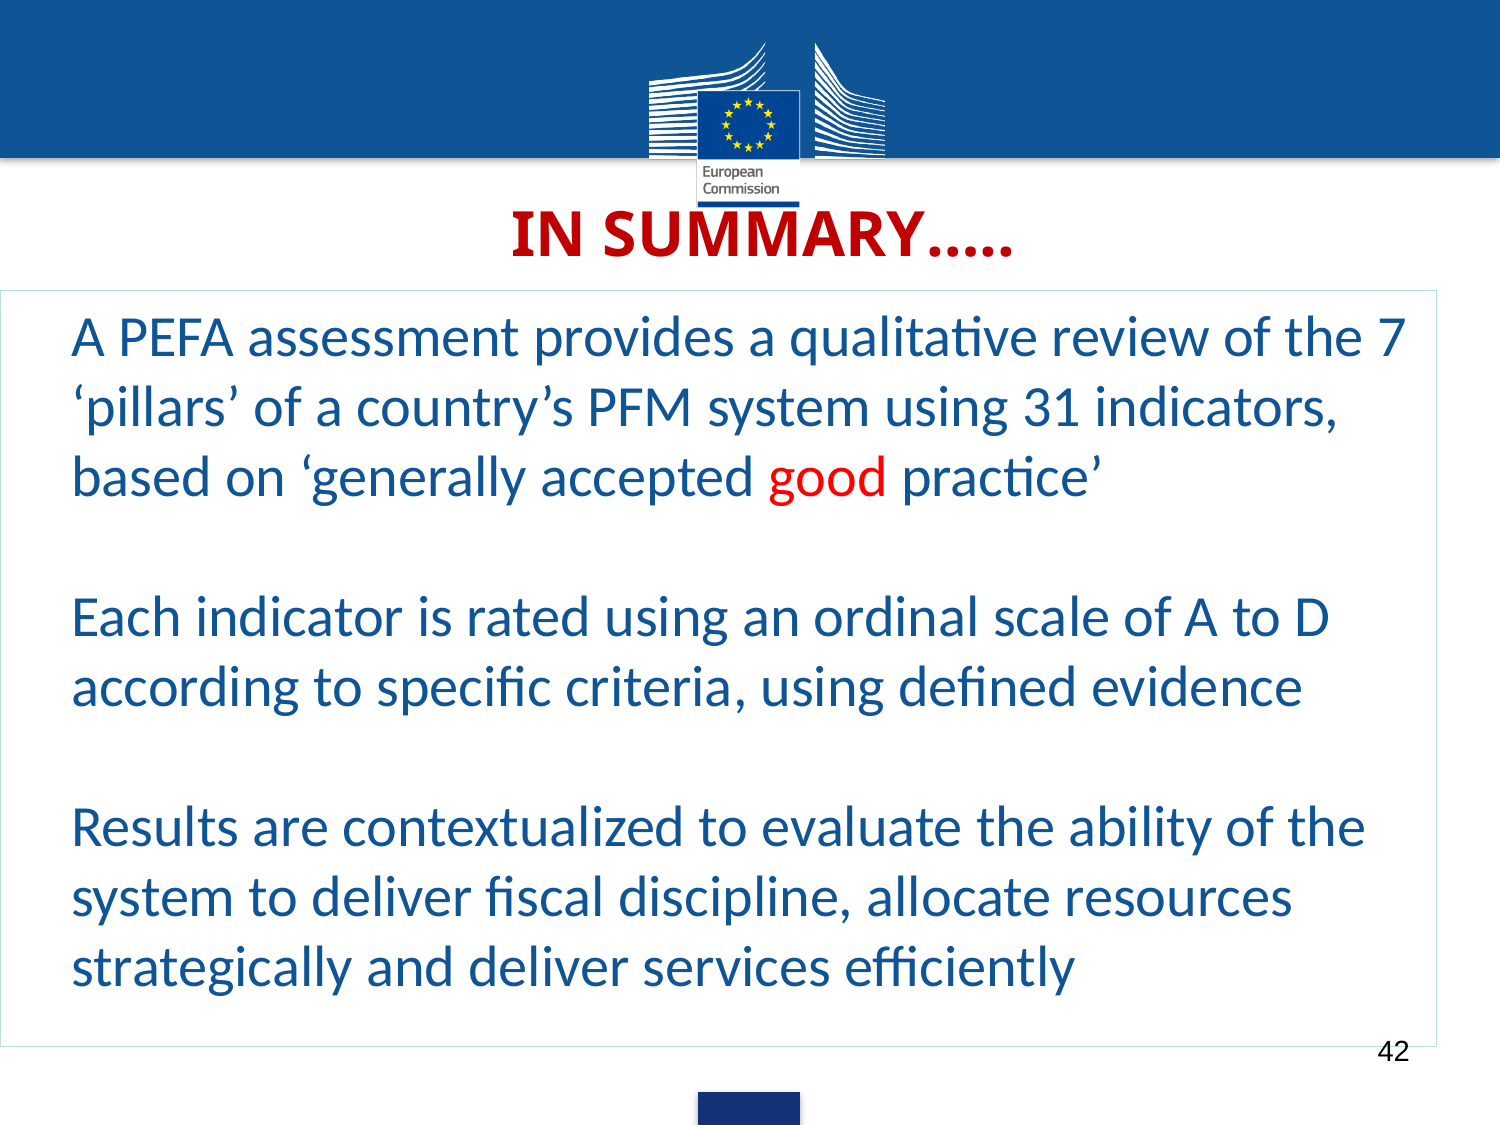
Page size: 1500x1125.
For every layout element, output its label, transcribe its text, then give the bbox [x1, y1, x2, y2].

list A PEFA assessment provides a qualitative review of the 7 ‘pillars’ of a country’s PFM system using 31 indicators, based on ‘generally accepted good practice’ Each indicator is rated using an ordinal scale of A to D according to specific criteria, using defined evidence Results are contextualized to evaluate the ability of the system to deliver fiscal discipline, allocate resources strategically and deliver services efficiently [0, 290, 1437, 1047]
slide_number 42 [1074, 1024, 1426, 1103]
title IN SUMMARY….. [53, 148, 1415, 290]
picture [649, 42, 885, 148]
